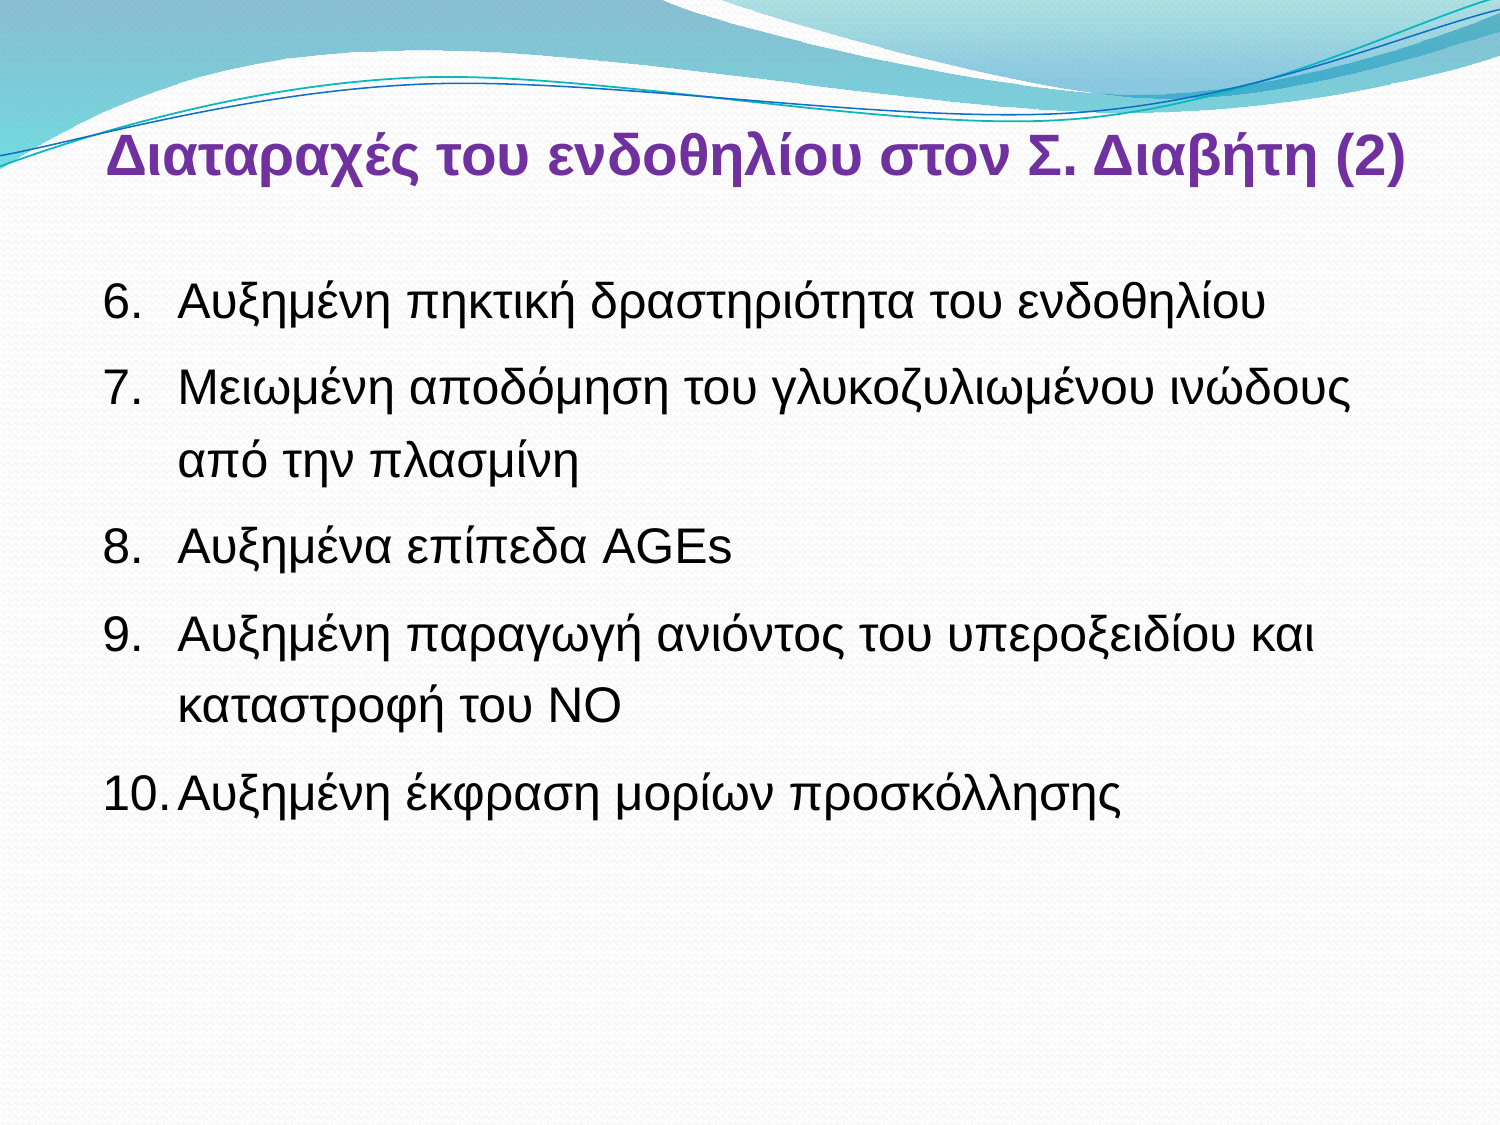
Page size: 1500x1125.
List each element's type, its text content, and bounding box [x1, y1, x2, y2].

title Διαταραχές του ενδοθηλίου στον Σ. Διαβήτη (2) [62, 49, 1451, 188]
text_box Αυξημένη πηκτική δραστηριότητα του ενδοθηλίου Μειωμένη αποδόμηση του γλυκοζυλιωμένου ινώδους από την πλασμίνη Αυξημένα επίπεδα AGEs Αυξημένη παραγωγή ανιόντος του υπεροξειδίου και καταστροφή του ΝΟ Αυξημένη έκφραση μορίων προσκόλλησης [87, 248, 1413, 828]
